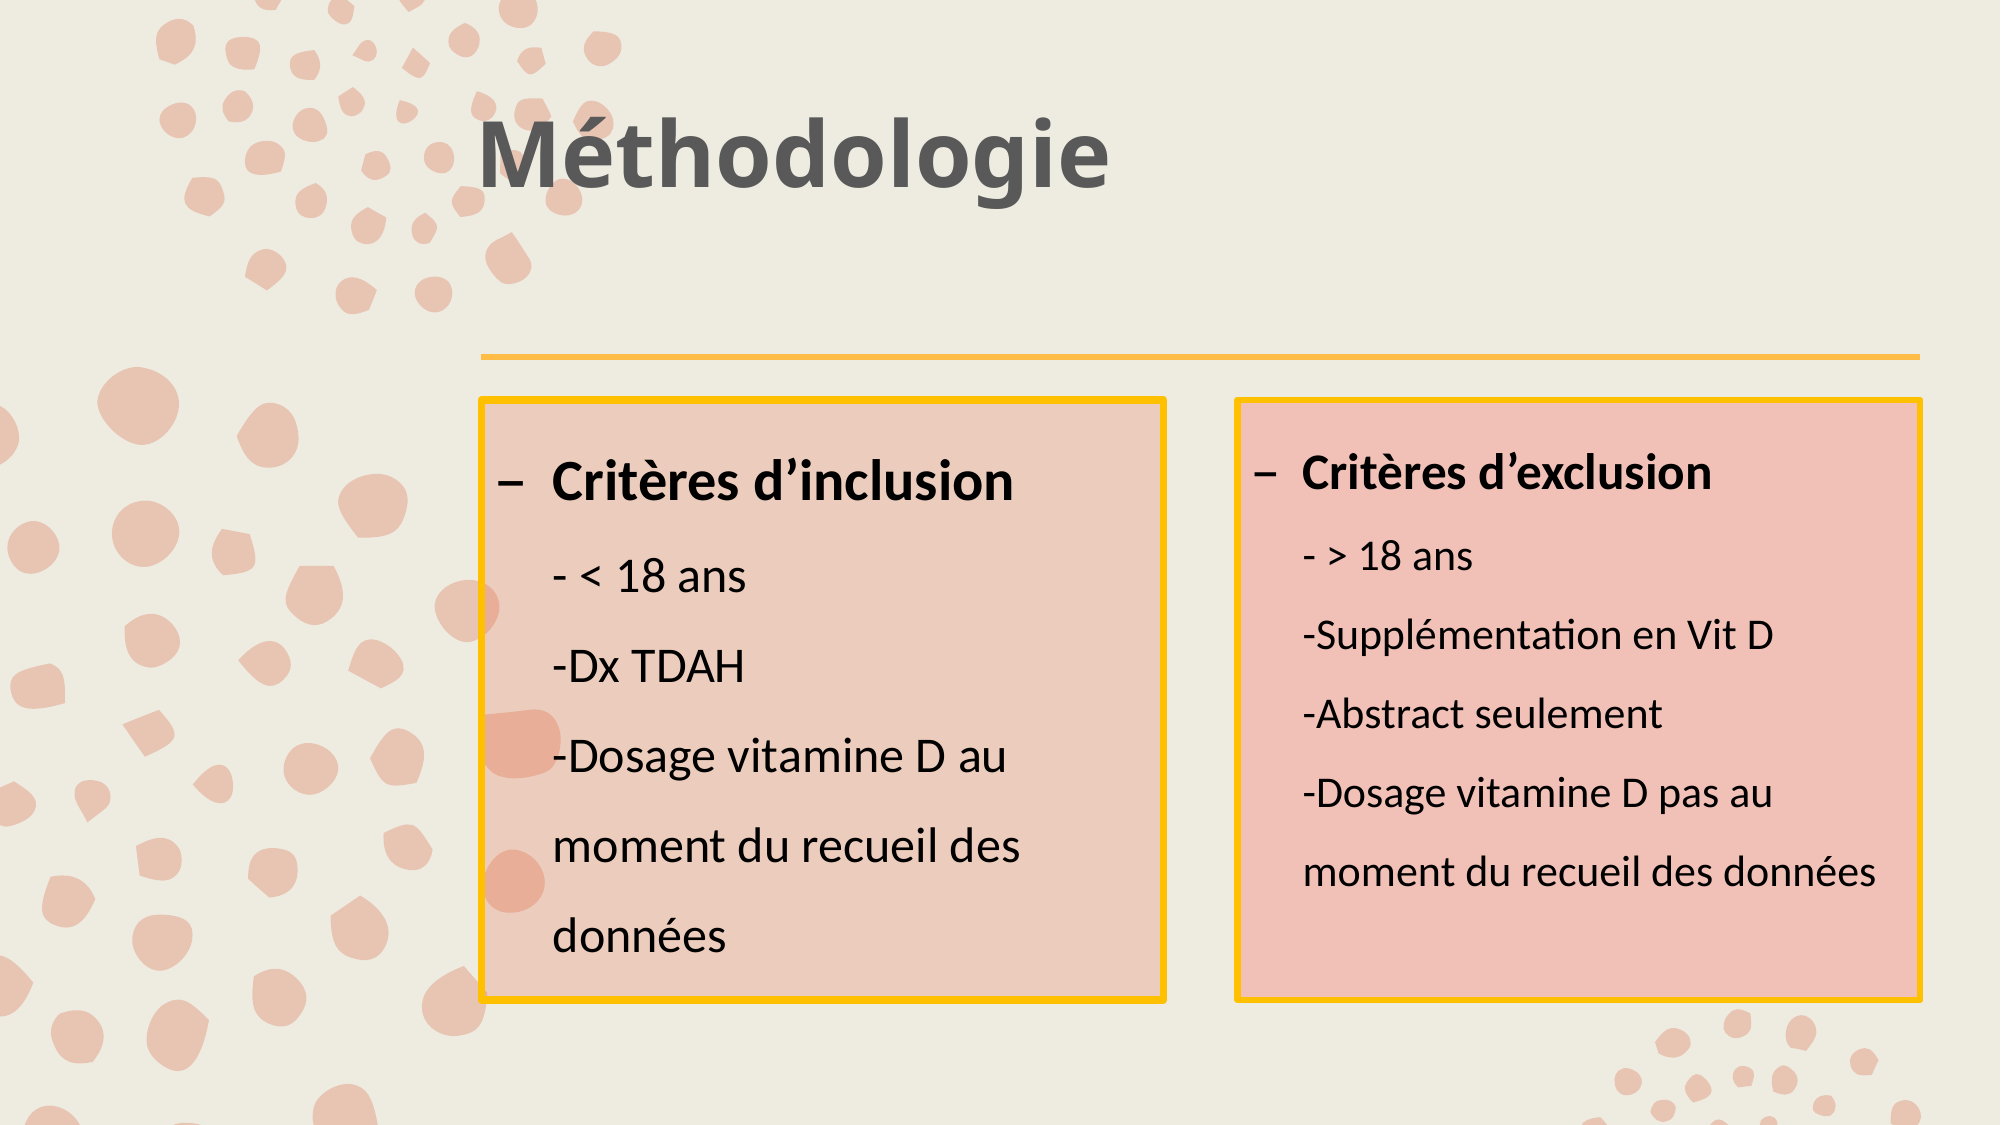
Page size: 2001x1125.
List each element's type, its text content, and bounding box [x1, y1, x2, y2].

title Méthodologie [460, 93, 1920, 350]
list Critères d’inclusion - < 18 ans -Dx TDAH -Dosage vitamine D au moment du recueil des données [481, 399, 1164, 1000]
list Critères d’exclusion - > 18 ans -Supplémentation en Vit D -Abstract seulement -Dosage vitamine D pas au moment du recueil des données [1237, 399, 1920, 1000]
